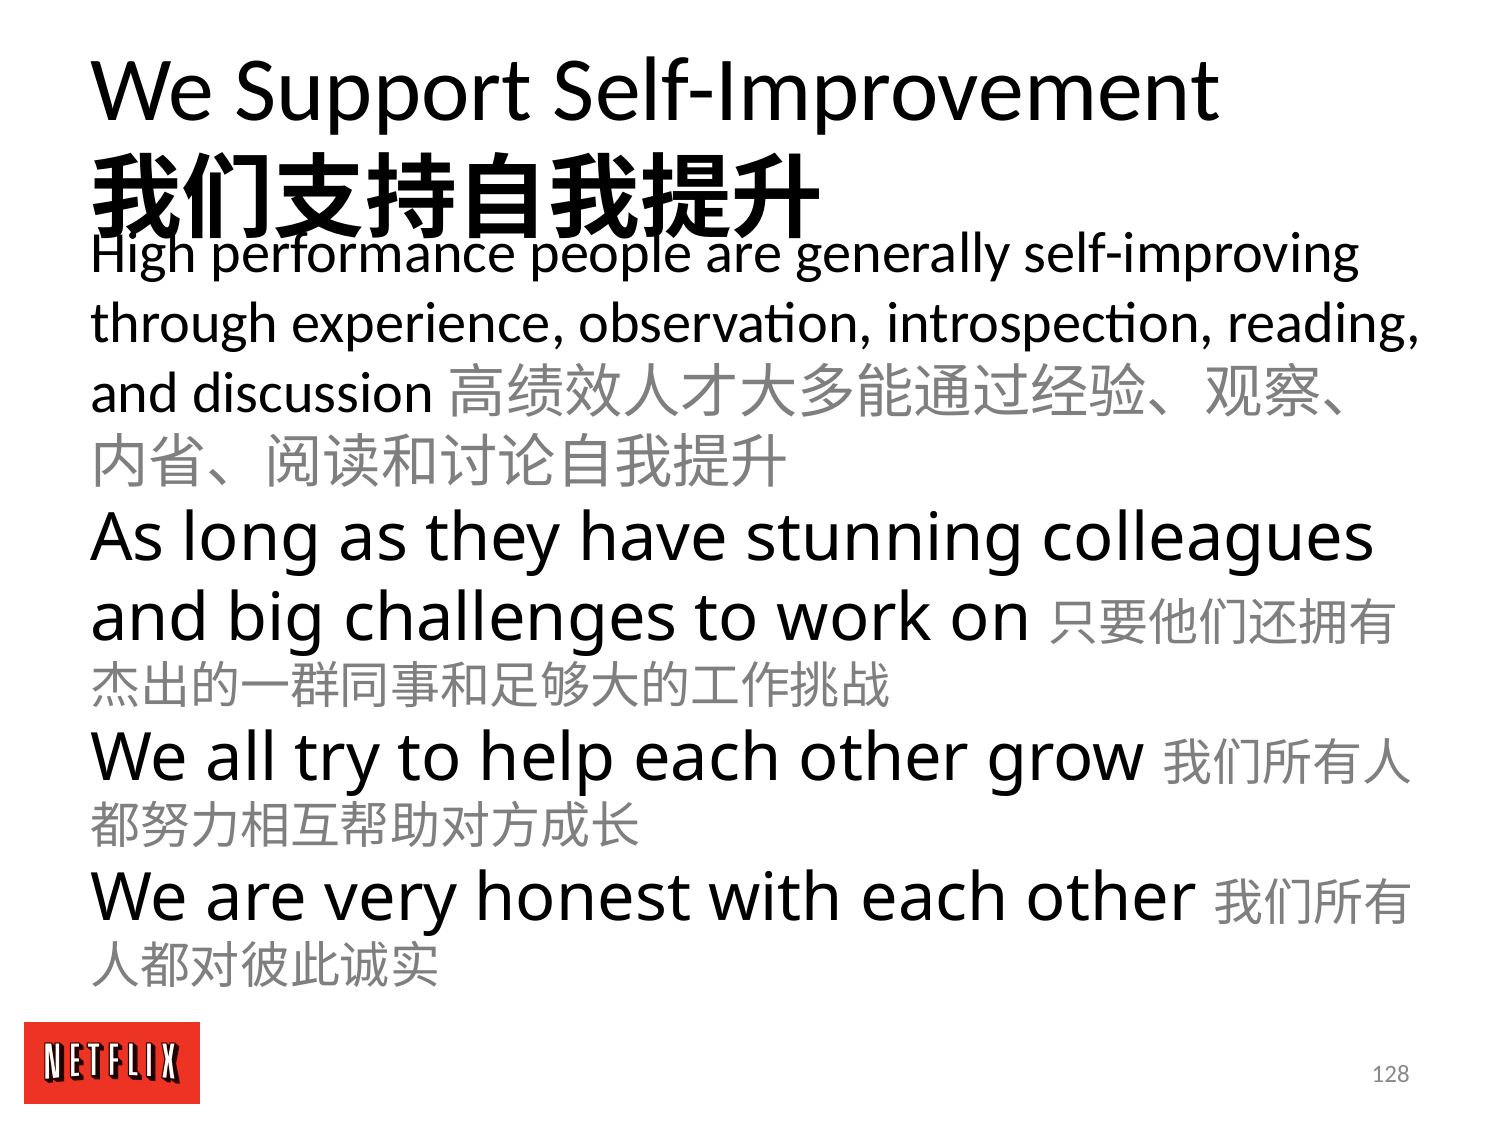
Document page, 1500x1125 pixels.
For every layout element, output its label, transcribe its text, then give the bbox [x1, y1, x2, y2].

picture [24, 1022, 200, 1104]
list High performance people are generally self-improving through experience, observation, introspection, reading, and discussion高绩效人才大多能通过经验、观察、内省、阅读和讨论自我提升 As long as they have stunning colleagues and big challenges to work on只要他们还拥有杰出的一群同事和足够大的工作挑战 We all try to help each other grow我们所有人都努力相互帮助对方成长 We are very honest with each other我们所有人都对彼此诚实 [75, 262, 1445, 1005]
slide_number 128 [1074, 1042, 1425, 1103]
title We Support Self-Improvement 我们支持自我提升 [75, 45, 1425, 233]
